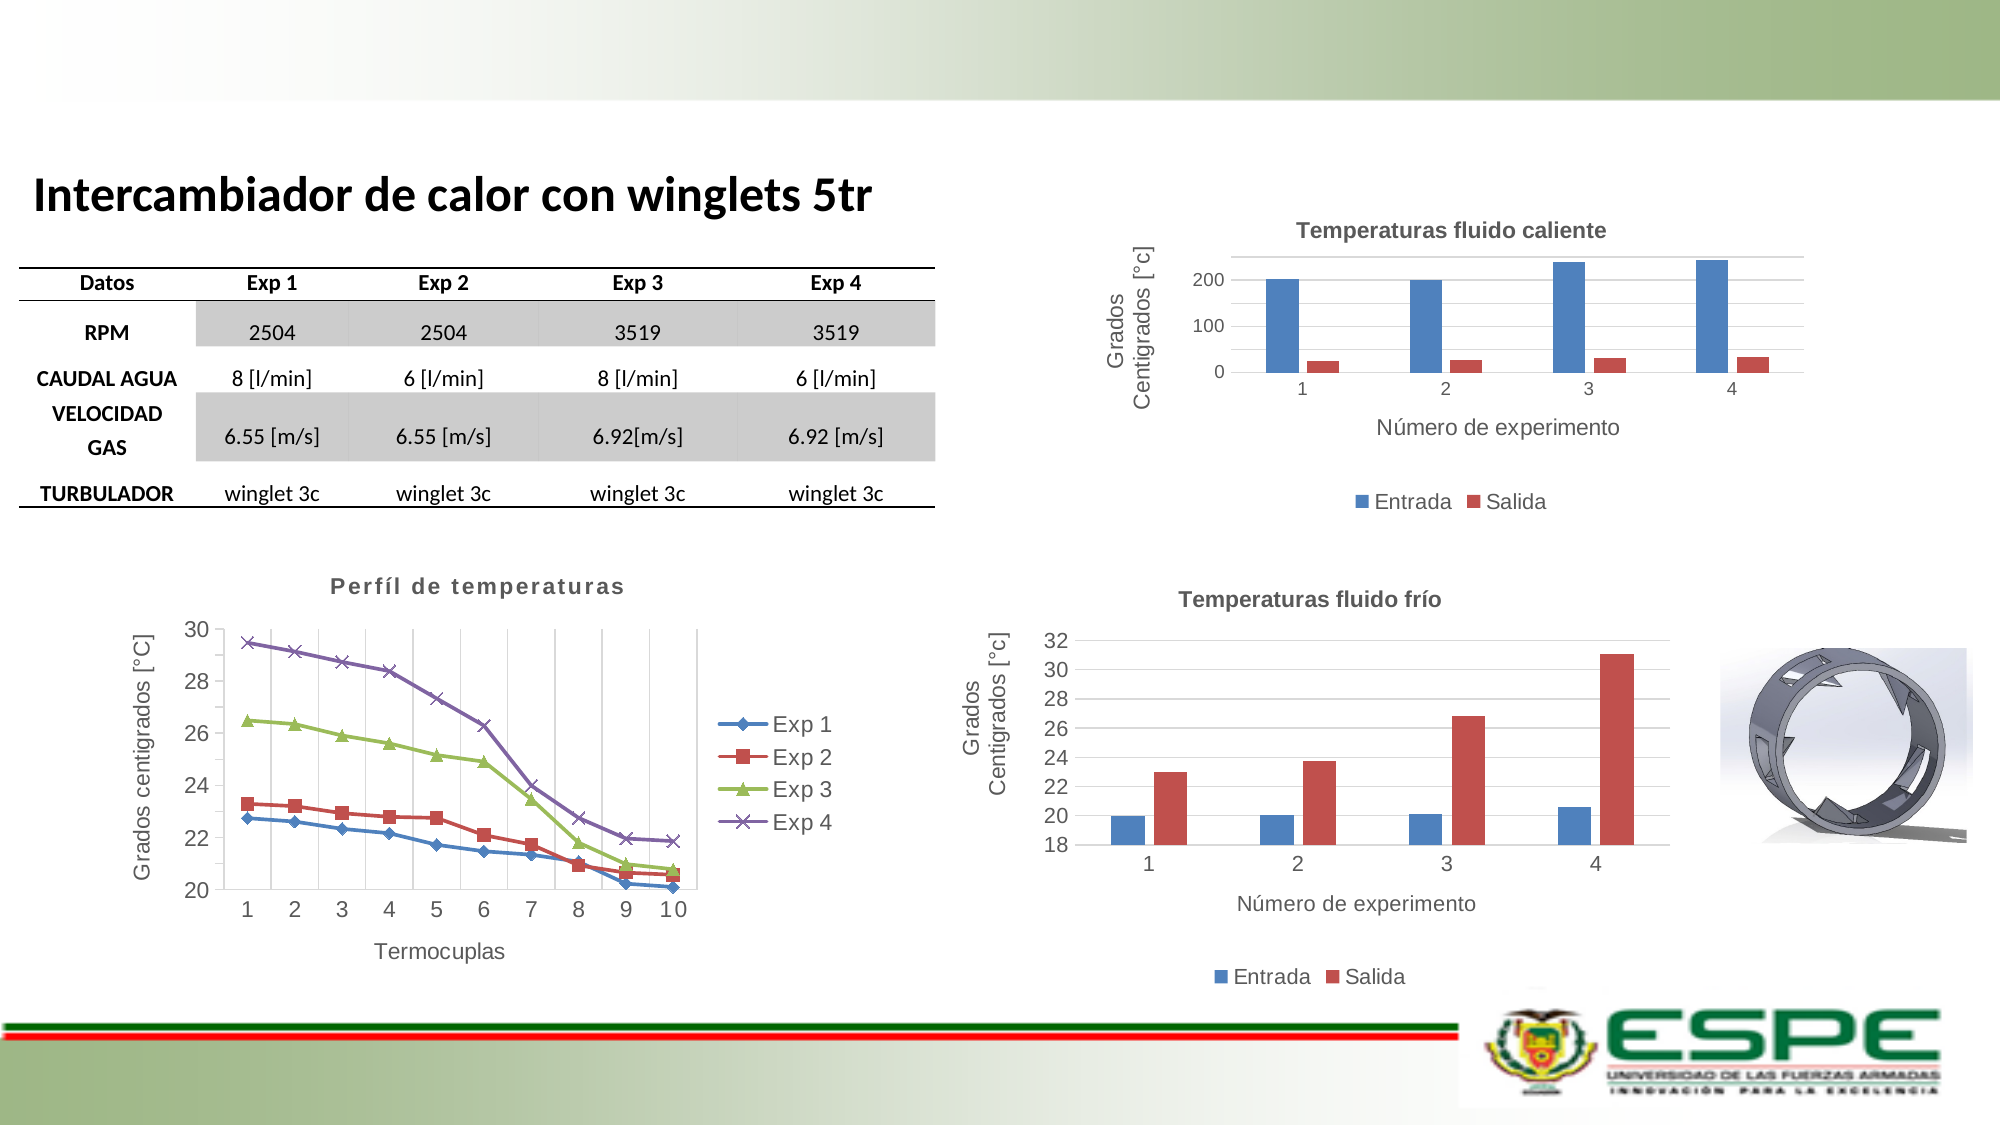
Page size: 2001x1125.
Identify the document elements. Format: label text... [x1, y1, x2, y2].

table_cell 3519 [737, 301, 935, 346]
table_cell VELOCIDAD GAS [19, 392, 196, 461]
table_header Exp 1 [196, 269, 349, 300]
table_header Datos [19, 269, 196, 300]
table_header Exp 3 [539, 269, 737, 300]
table_cell 6.92[m/s] [539, 392, 737, 461]
table_cell 6.92 [m/s] [737, 392, 935, 461]
table_cell 3519 [539, 301, 737, 346]
table_cell 6 [l/min] [737, 346, 935, 392]
table_cell RPM [19, 301, 196, 346]
title Intercambiador de calor con winglets 5tr [18, 80, 1819, 268]
table_header Exp 4 [737, 269, 935, 300]
table_cell 2504 [349, 301, 539, 346]
table_cell winglet 3c [539, 461, 737, 506]
table_cell 6.55 [m/s] [349, 392, 539, 461]
chart [935, 562, 1686, 996]
table_cell 8 [l/min] [539, 346, 737, 392]
table_cell 8 [l/min] [196, 346, 349, 392]
table_header Exp 2 [349, 269, 539, 300]
table_cell 6.55 [m/s] [196, 392, 349, 461]
table_cell 2504 [196, 301, 349, 346]
table_cell winglet 3c [349, 461, 539, 506]
table_cell winglet 3c [196, 461, 349, 506]
table_cell CAUDAL AGUA [19, 346, 196, 392]
chart [101, 549, 853, 997]
table_cell 6 [l/min] [349, 346, 539, 392]
chart [1084, 195, 1819, 521]
table_cell winglet 3c [737, 461, 935, 506]
table_cell TURBULADOR [19, 461, 196, 506]
picture [0, 0, 2000, 1125]
